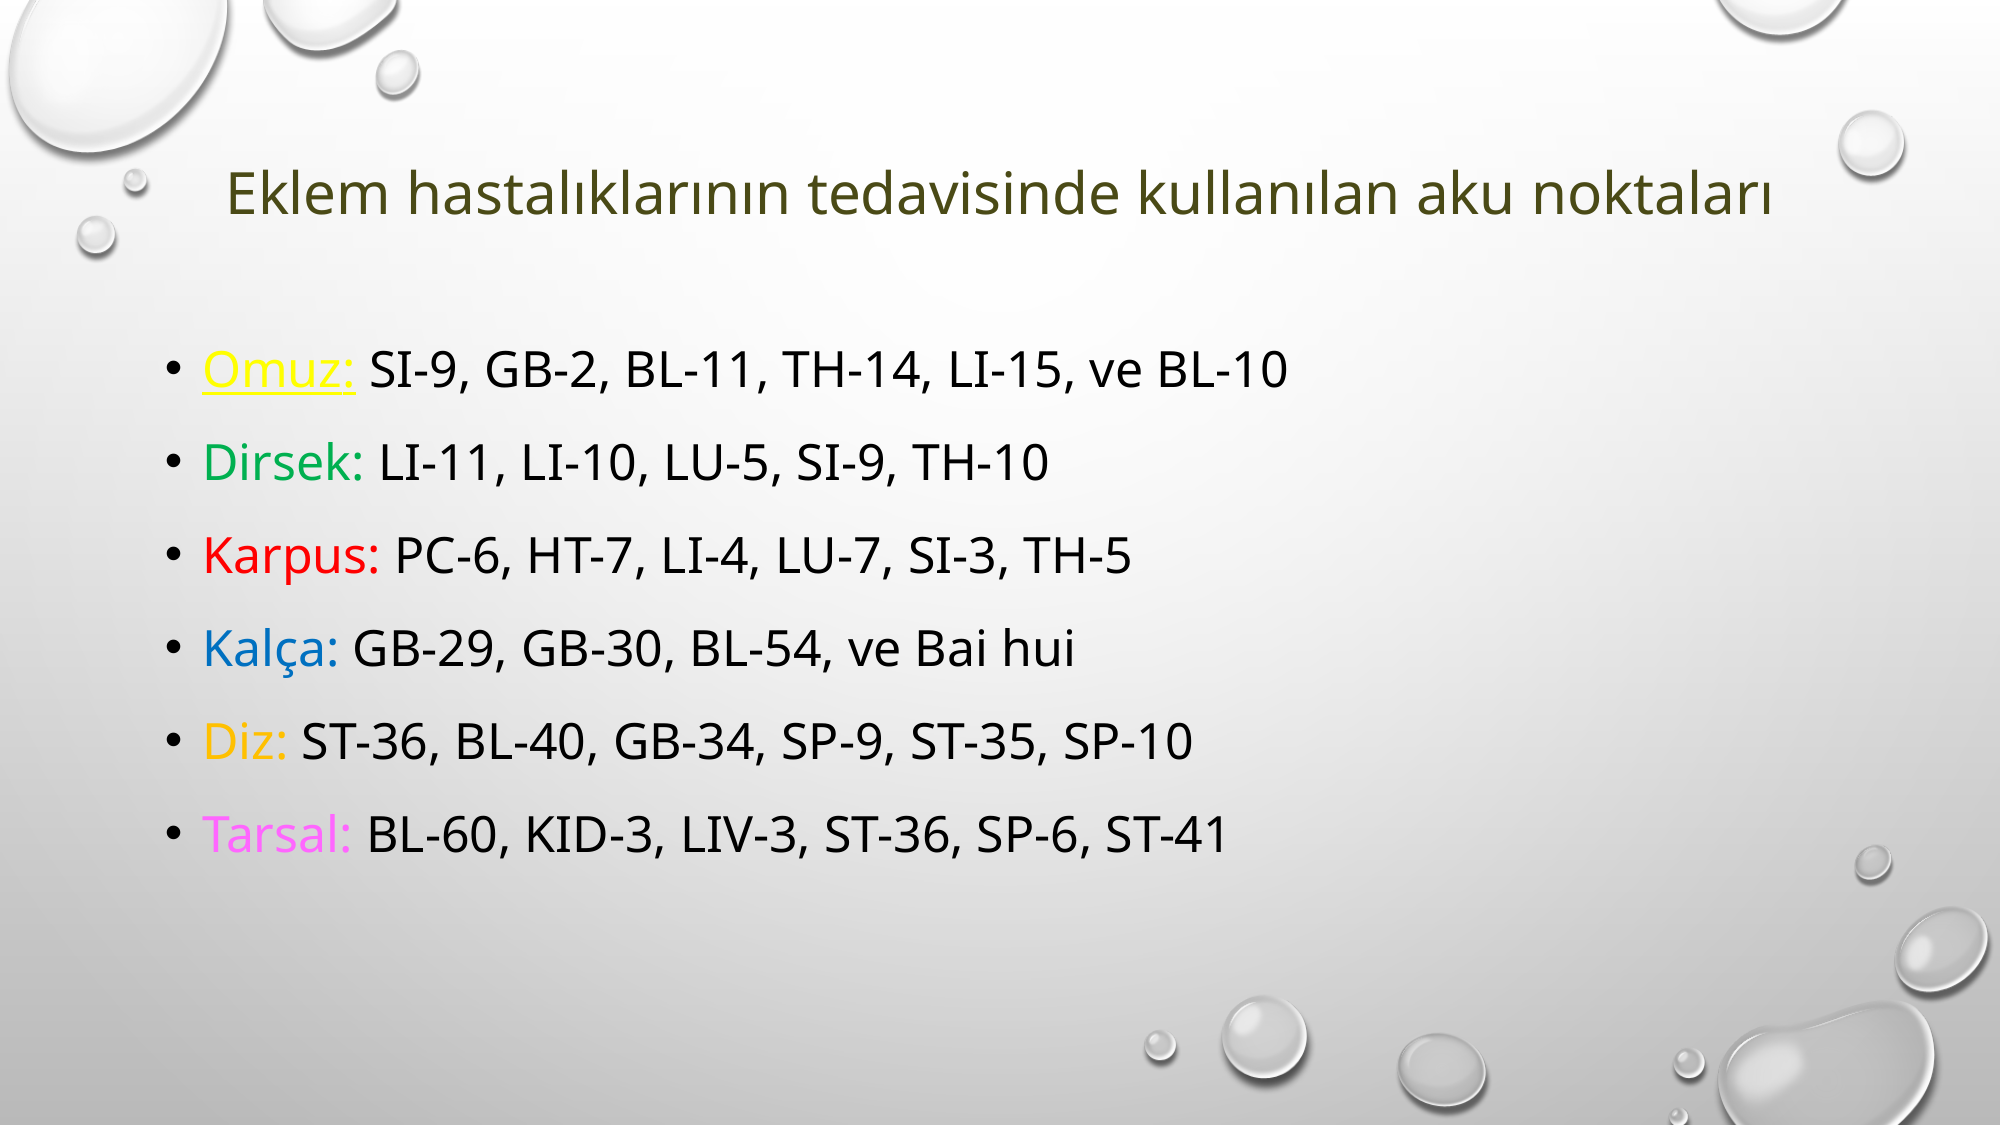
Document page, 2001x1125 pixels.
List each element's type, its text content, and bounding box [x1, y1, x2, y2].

list Omuz: SI-9, GB-2, BL-11, TH-14, LI-15, ve BL-10 Dirsek: LI-11, LI-10, LU-5, SI-9, TH-10 Karpus: PC-6, HT-7, LI-4, LU-7, SI-3, TH-5 Kalça: GB-29, GB-30, BL-54, ve Bai hui Diz: ST-36, BL-40, GB-34, SP-9, ST-35, SP-10 Tarsal: BL-60, KID-3, LIV-3, ST-36, SP-6, ST-41 [149, 318, 1850, 880]
picture [0, 0, 2000, 1125]
title Eklem hastalıklarının tedavisinde kullanılan aku noktaları [149, 116, 1851, 275]
